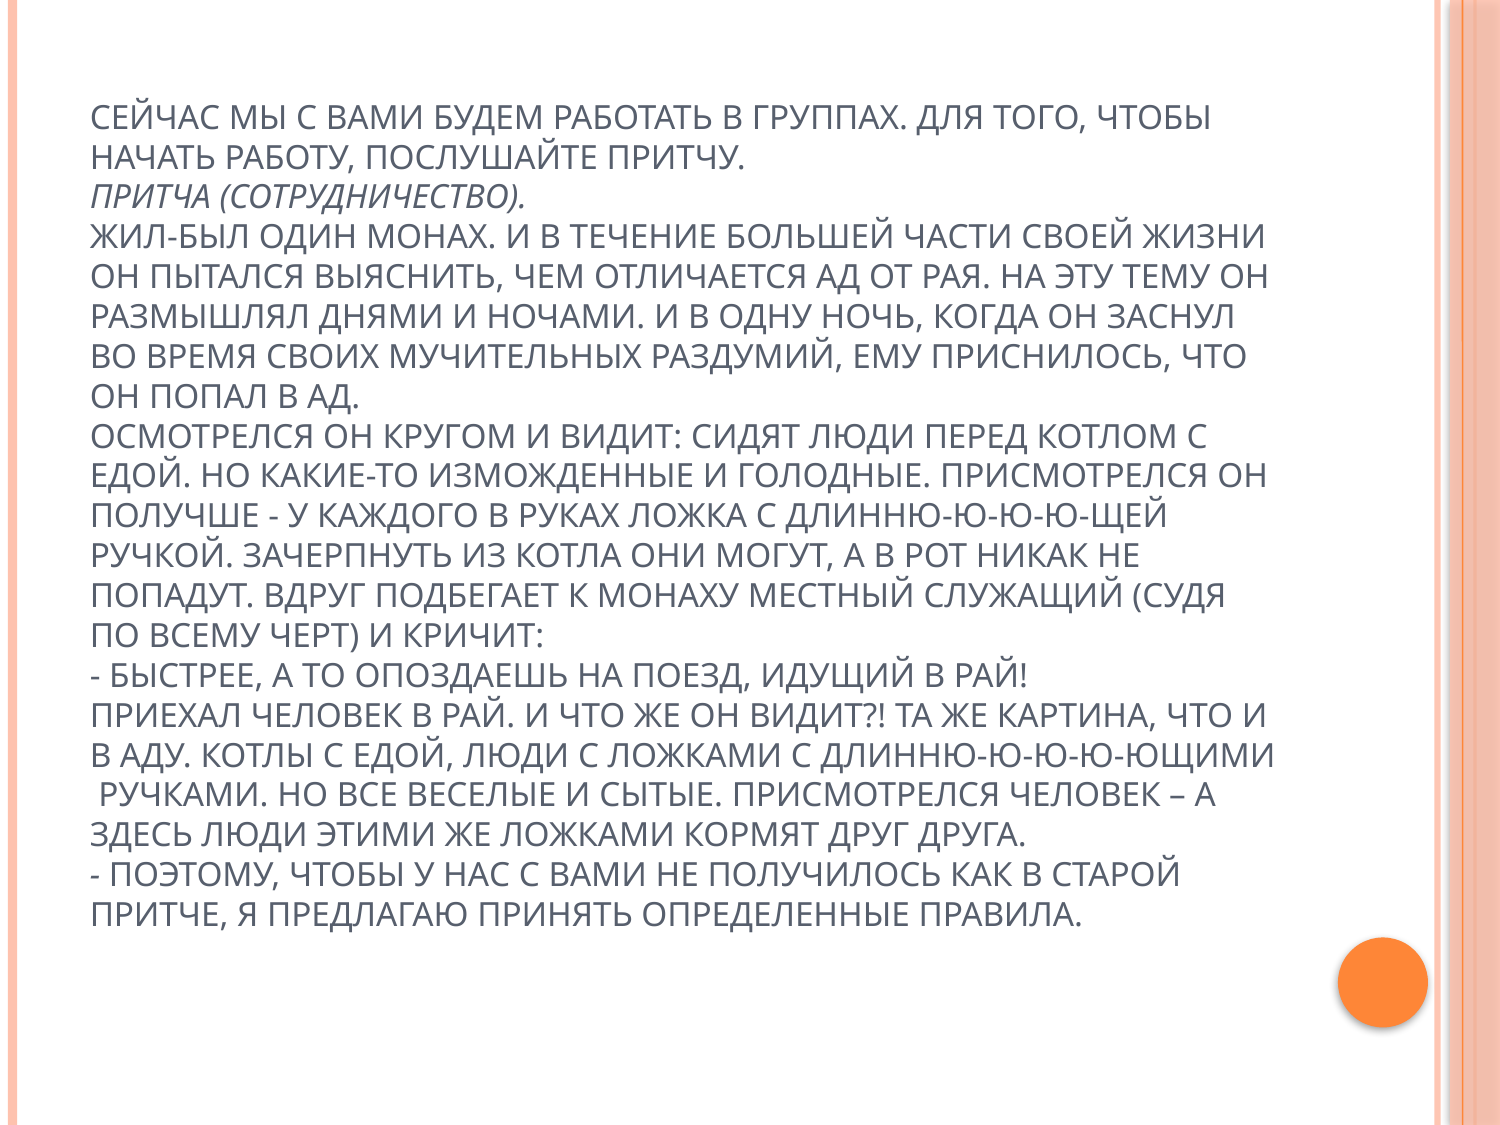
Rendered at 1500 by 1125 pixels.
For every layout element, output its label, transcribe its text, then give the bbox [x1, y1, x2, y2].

title Сейчас мы с вами будем работать в группах. Для того, чтобы начать работу, послушайте притчу. Притча (сотрудничество). Жил-был один монах. И в течение большей части своей жизни он пытался выяснить, чем отличается Ад от Рая. На эту тему он размышлял днями и ночами. И в одну ночь, когда он заснул во время своих мучительных раздумий, ему приснилось, что он попал в Ад. Осмотрелся он кругом и видит: сидят люди перед котлом с едой. Но какие-то изможденные и голодные. Присмотрелся он получше - у каждого в руках ложка с длинню-ю-ю-ю-щей ручкой. Зачерпнуть из котла они могут, а в рот никак не попадут. Вдруг подбегает к монаху местный служащий (судя по всему черт) и кричит: - Быстрее, а то опоздаешь на поезд, идущий в Рай! Приехал человек в Рай. И что же он видит?! Та же картина, что и в Аду. Котлы с едой, люди с ложками с длинню-ю-ю-ю-ющими ручками. Но все веселые и сытые. Присмотрелся человек – а здесь люди этими же ложками кормят друг друга. - Поэтому, чтобы у нас с вами не получилось как в старой притче, я предлагаю принять определенные правила. [75, 30, 1300, 941]
